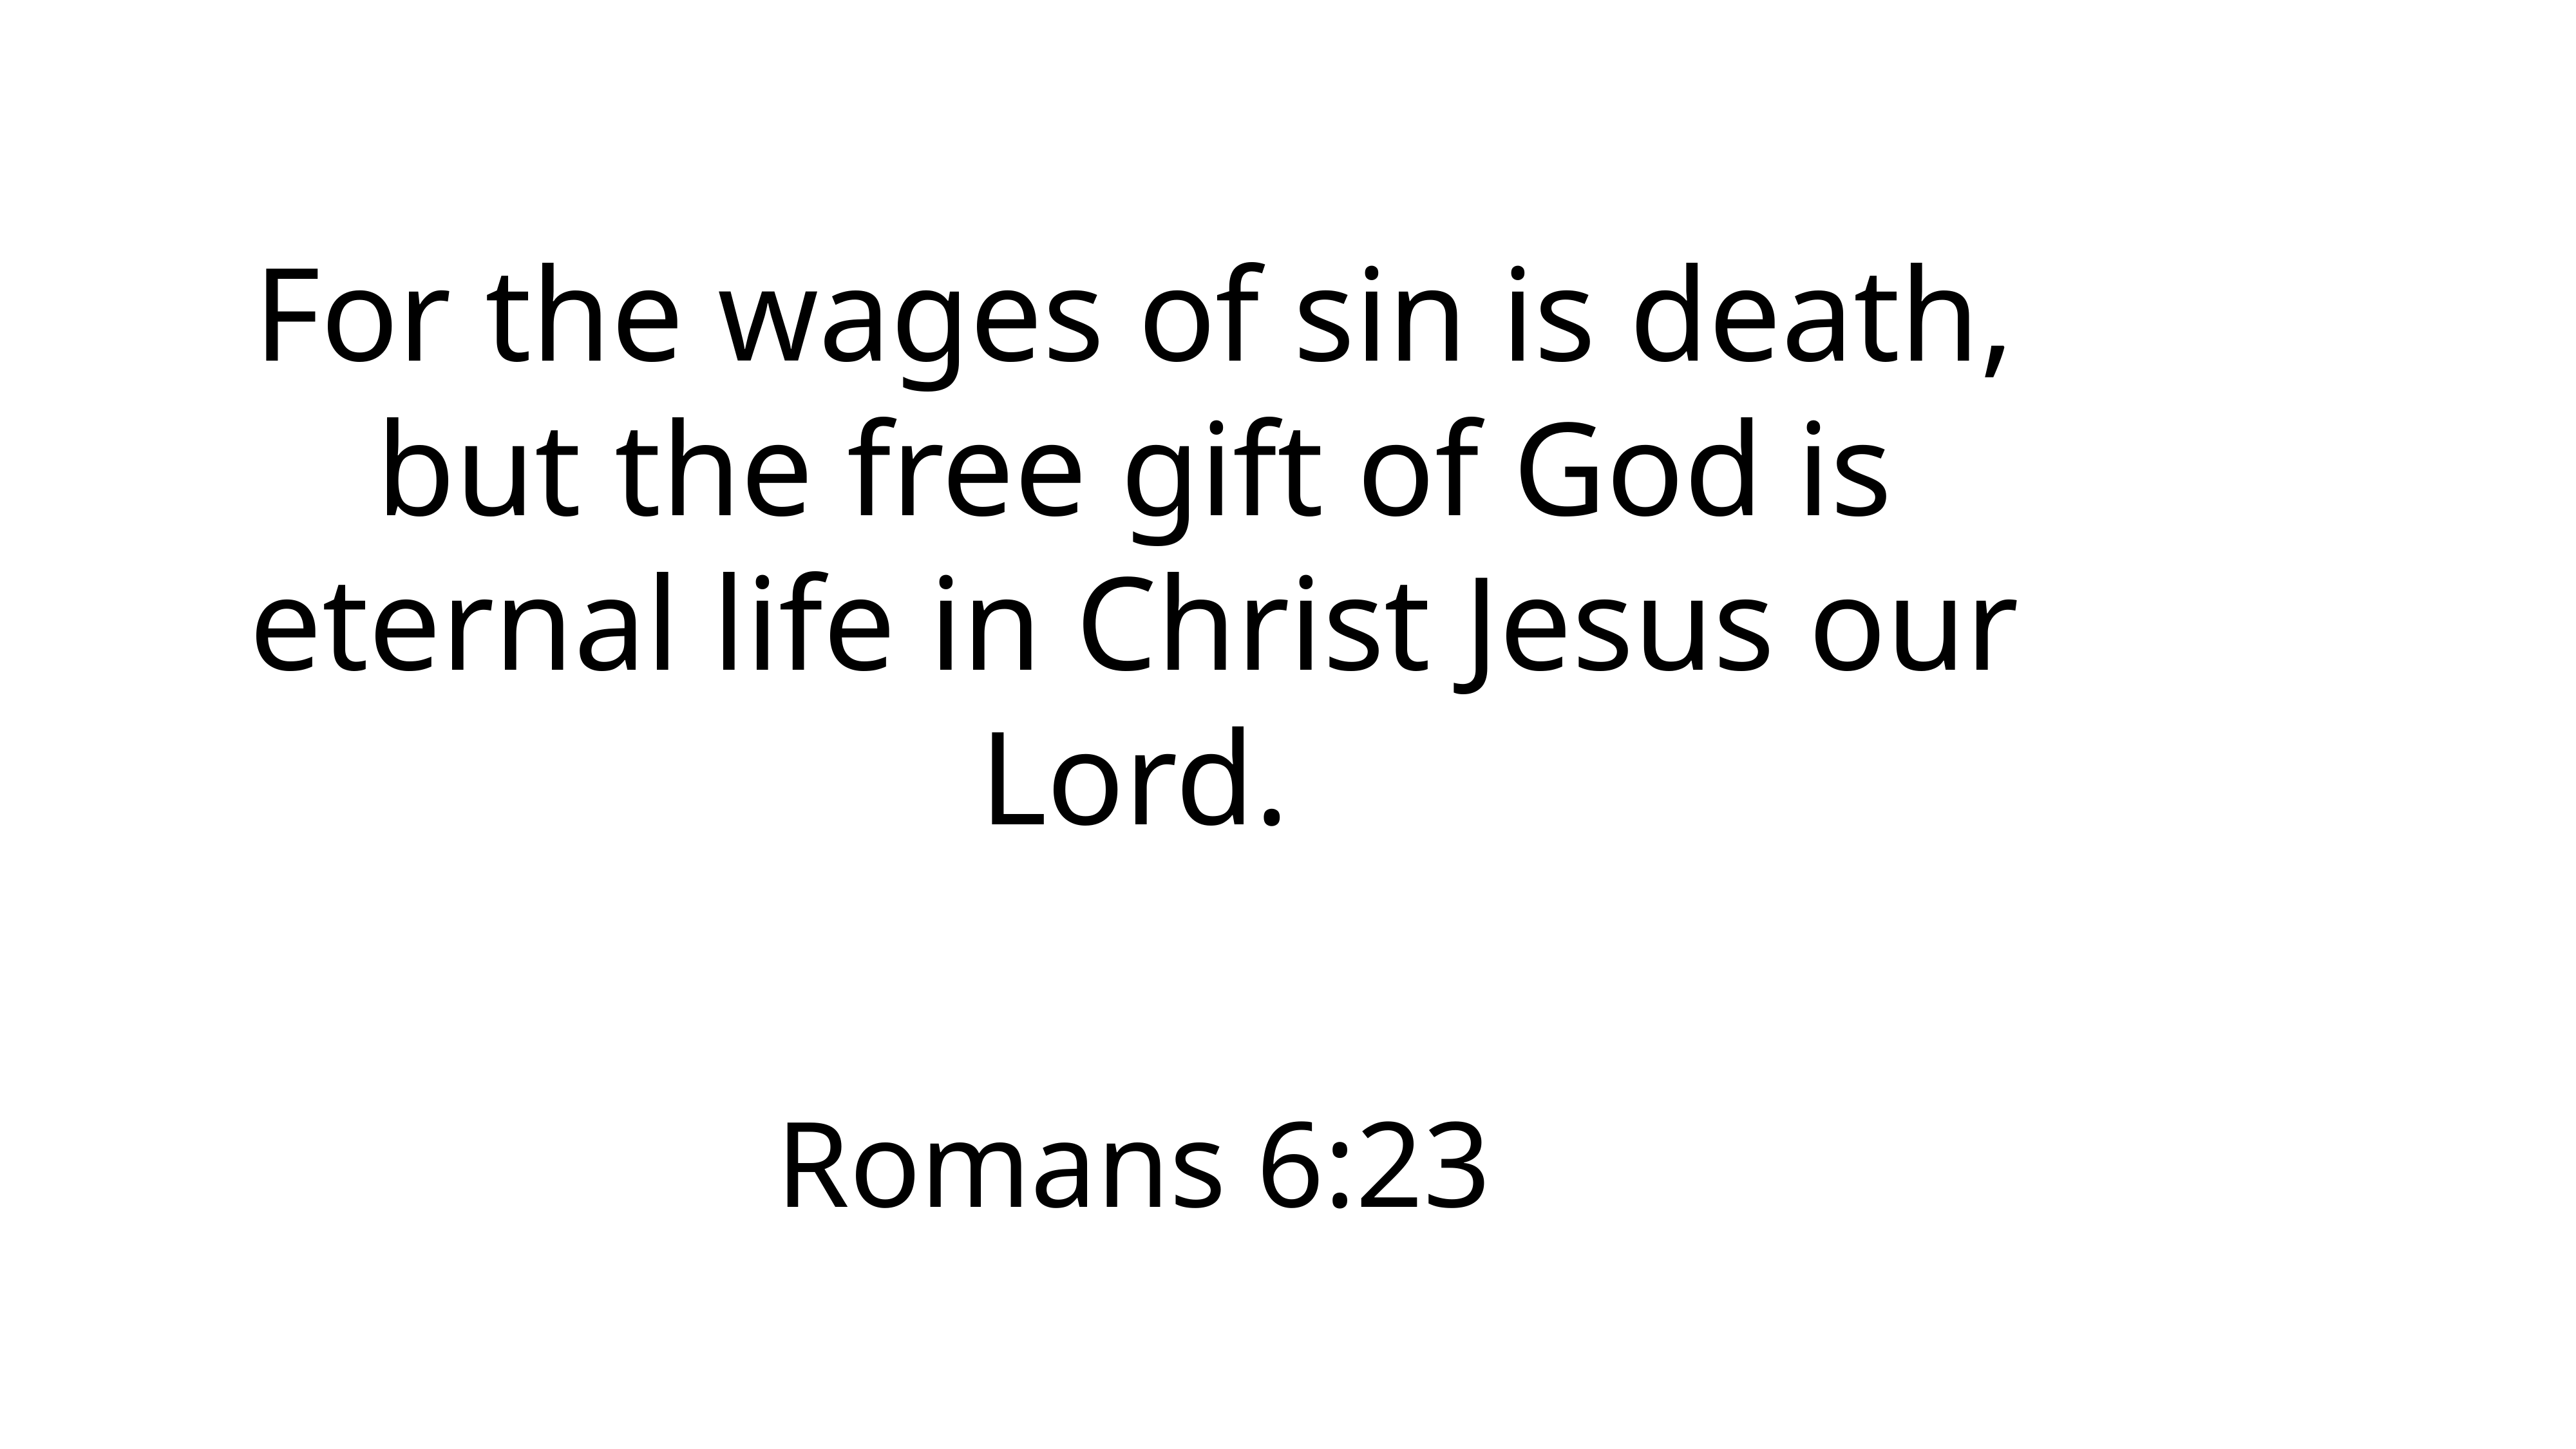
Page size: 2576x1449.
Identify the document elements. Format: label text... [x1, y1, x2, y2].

text_box For the wages of sin is death, but the free gift of God is eternal life in Christ Jesus our Lord. [216, 222, 2052, 860]
text_box Romans 6:23 [766, 1079, 1501, 1241]
